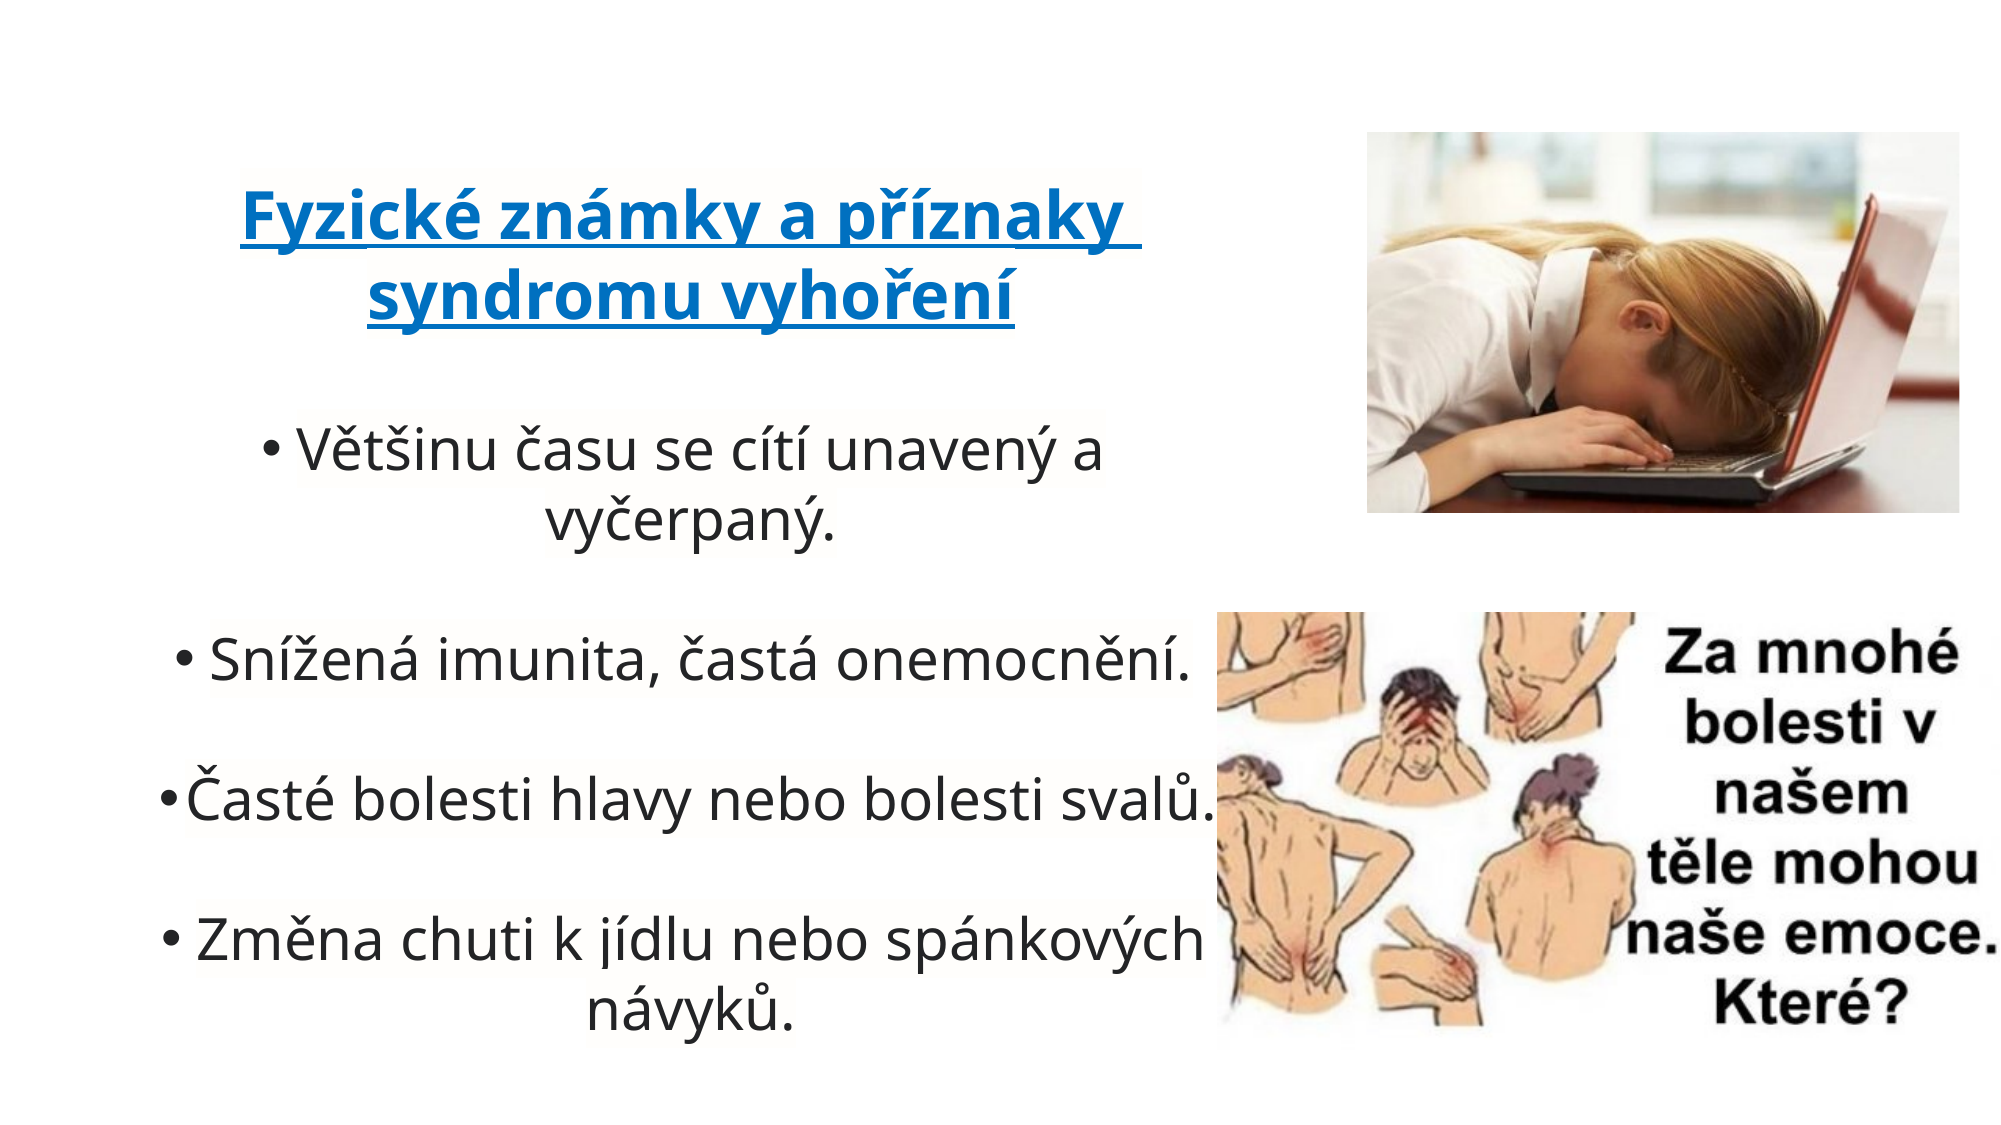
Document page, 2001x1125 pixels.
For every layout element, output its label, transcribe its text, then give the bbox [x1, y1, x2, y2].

text_box Fyzické známky a příznaky syndromu vyhoření Většinu času se cítí unavený a vyčerpaný. Snížená imunita, častá onemocnění. Časté bolesti hlavy nebo bolesti svalů. Změna chuti k jídlu nebo spánkových návyků. [144, 165, 1238, 1120]
picture [1216, 611, 2000, 1051]
picture [1366, 132, 1960, 514]
